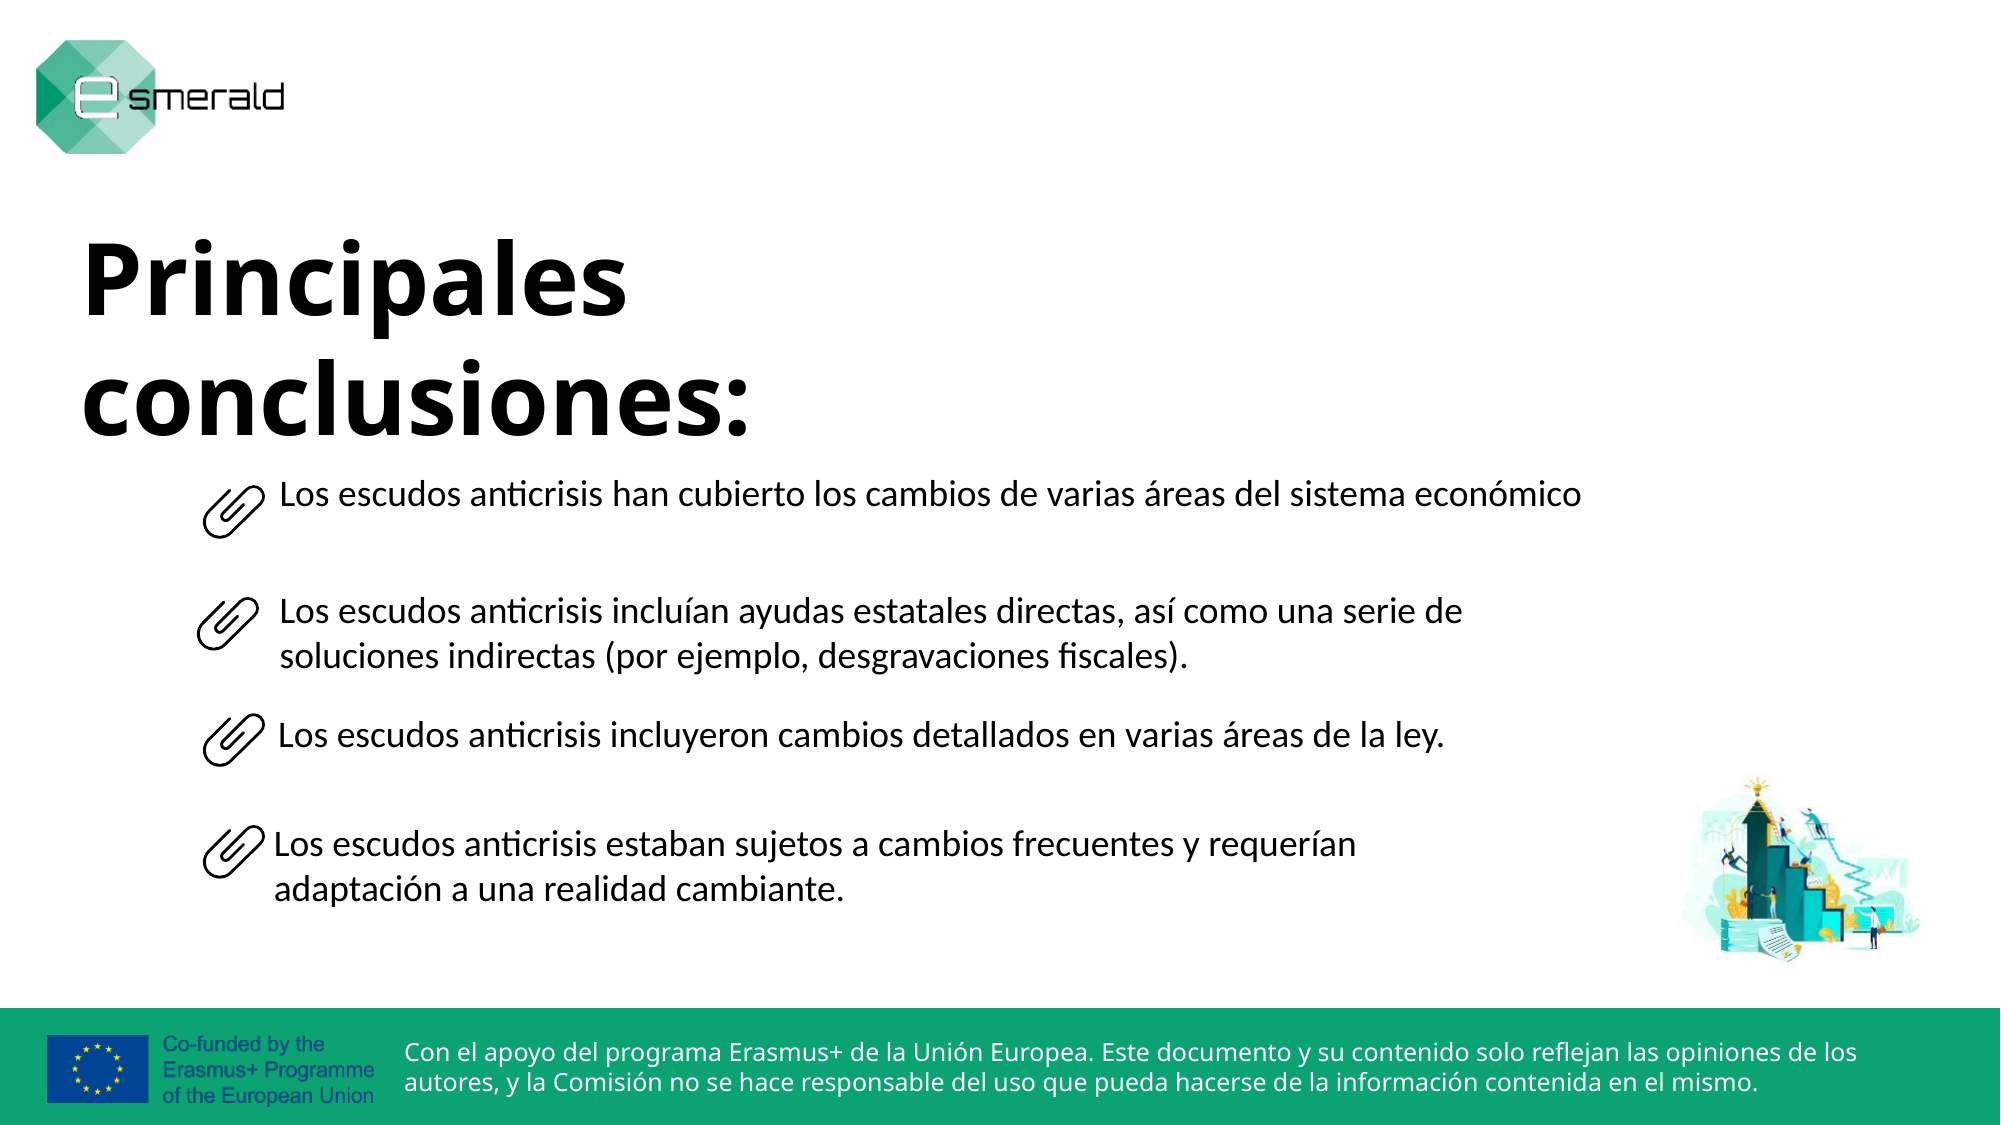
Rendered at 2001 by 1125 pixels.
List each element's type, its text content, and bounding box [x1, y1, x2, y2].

picture [15, 18, 302, 169]
text_box [220, 825, 258, 862]
picture [47, 1035, 374, 1107]
text_box [196, 597, 259, 651]
text_box Los escudos anticrisis estaban sujetos a cambios frecuentes y requerían adaptación a una realidad cambiante. [258, 811, 1485, 917]
text_box Los escudos anticrisis incluían ayudas estatales directas, así como una serie de soluciones indirectas (por ejemplo, desgravaciones fiscales). [264, 579, 1589, 684]
picture [1675, 758, 1927, 978]
text_box [202, 829, 258, 879]
text_box Principales conclusiones: [78, 213, 1135, 456]
text_box Los escudos anticrisis han cubierto los cambios de varias áreas del sistema económico [264, 461, 1790, 522]
text_box Los escudos anticrisis incluyeron cambios detallados en varias áreas de la ley. [263, 702, 1563, 763]
text_box [202, 485, 264, 539]
text_box [202, 713, 263, 767]
